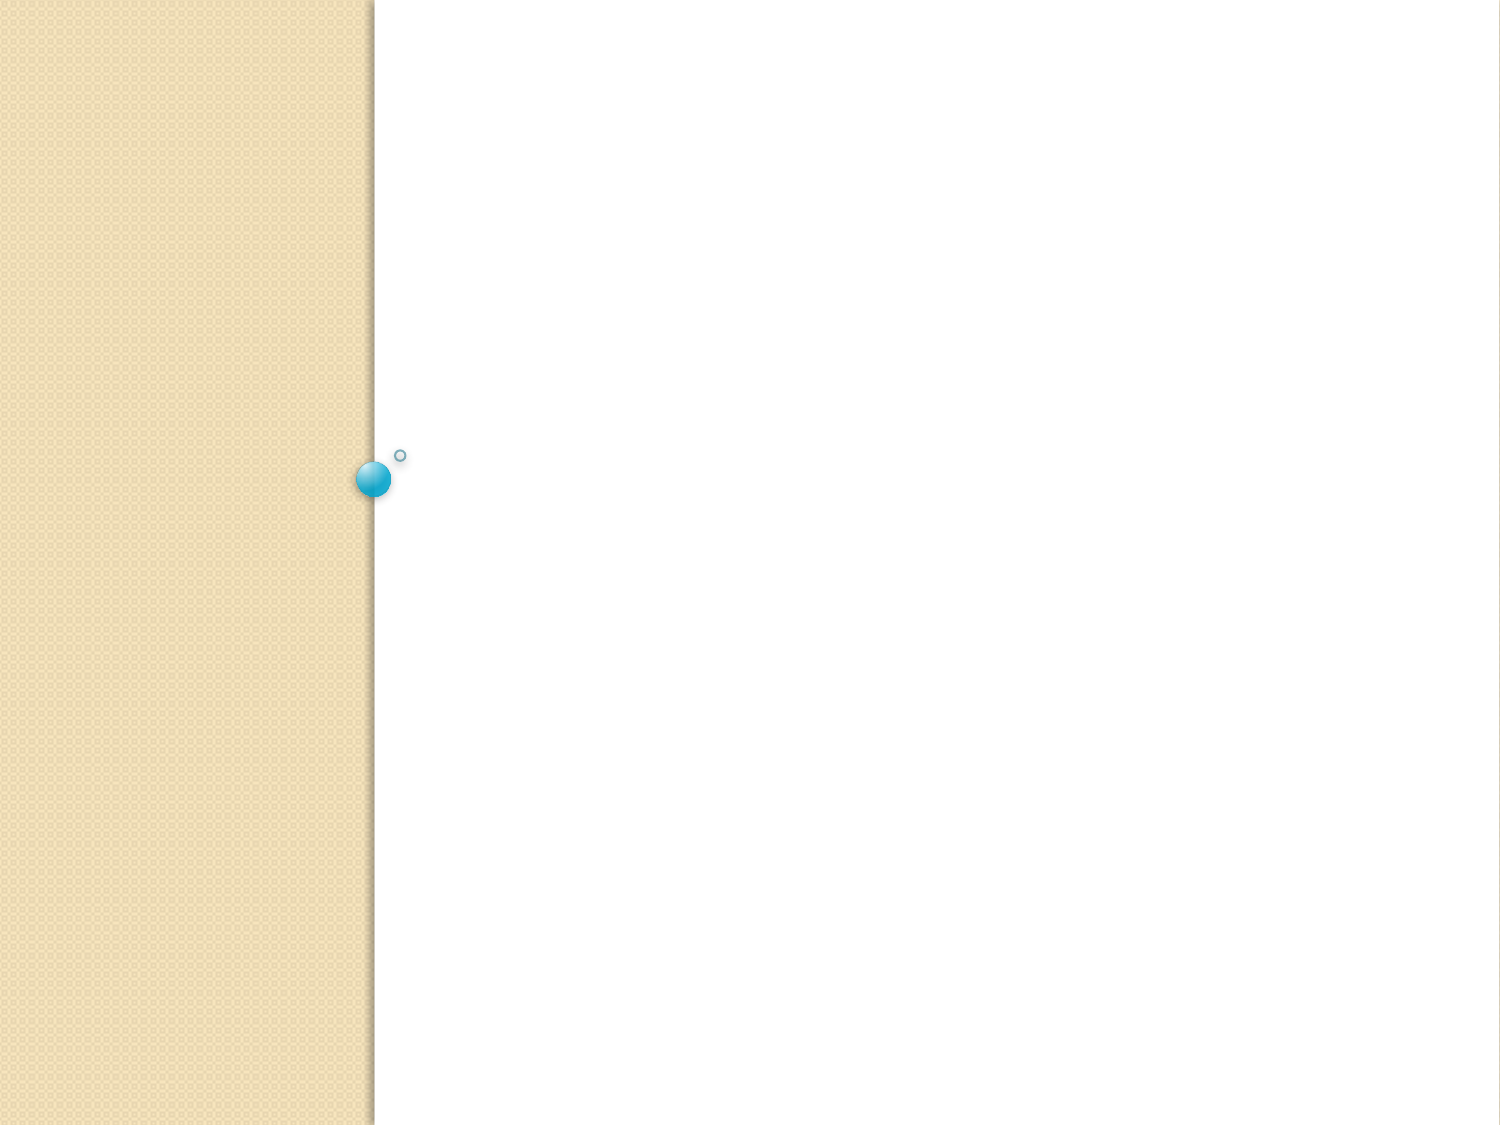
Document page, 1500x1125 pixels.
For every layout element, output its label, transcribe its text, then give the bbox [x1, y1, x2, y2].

title Quantitative study [399, 426, 1473, 563]
